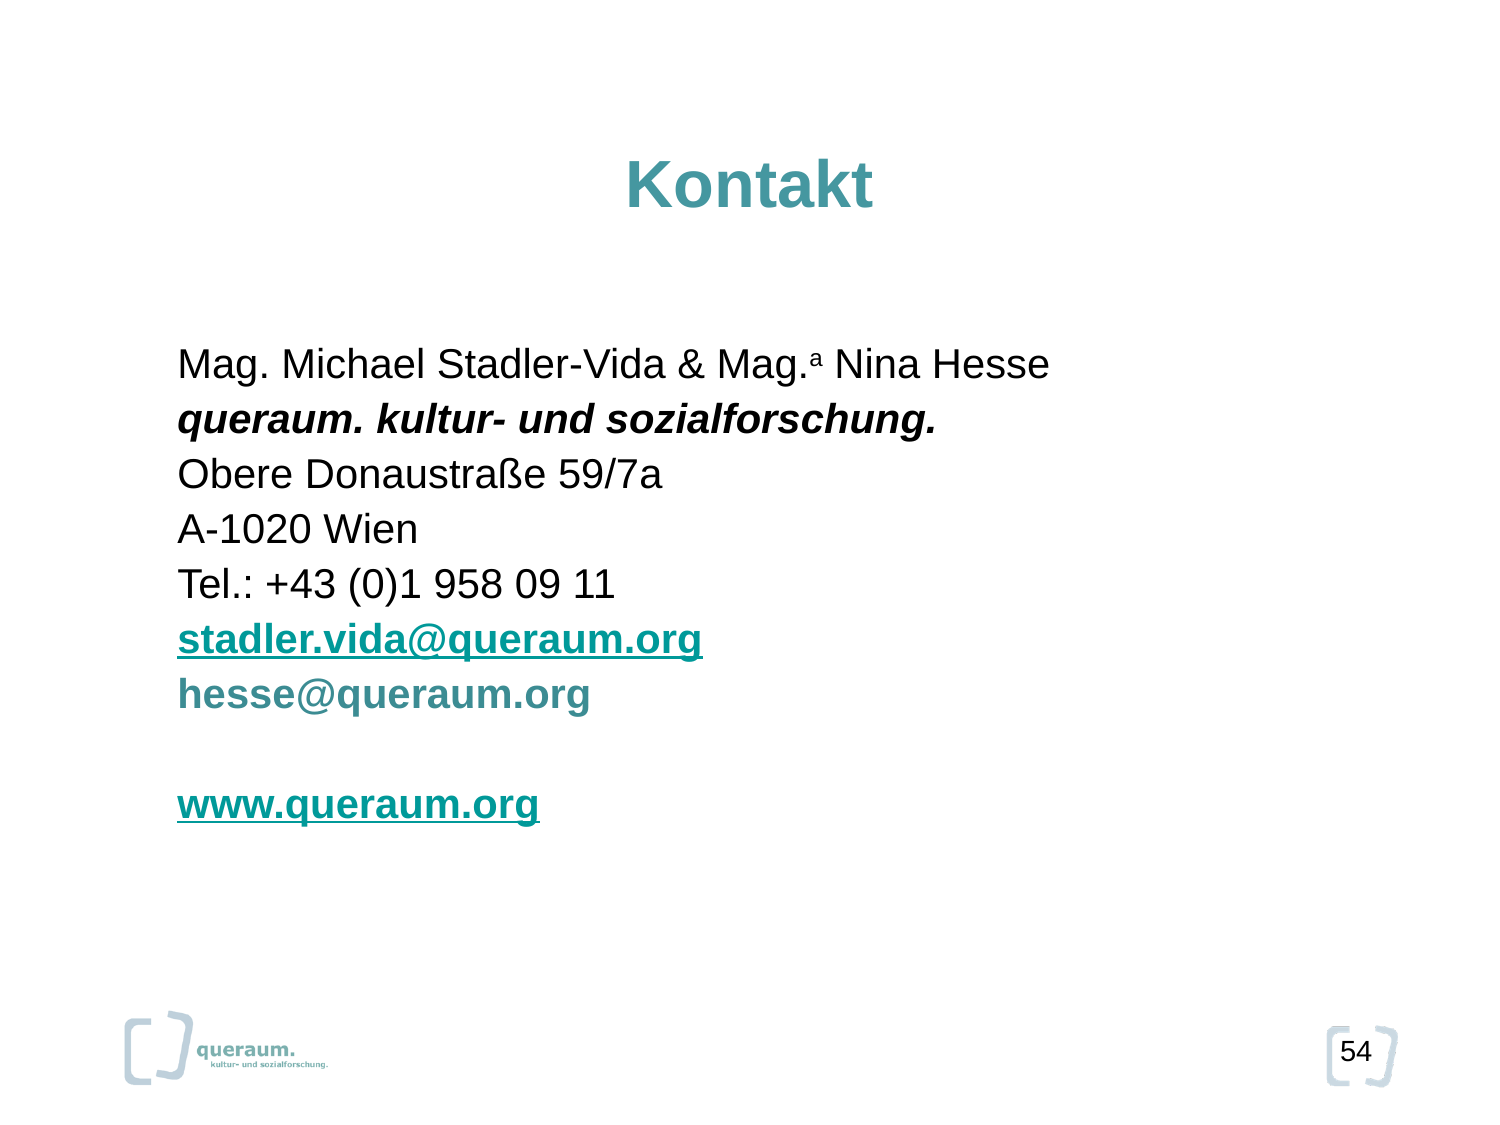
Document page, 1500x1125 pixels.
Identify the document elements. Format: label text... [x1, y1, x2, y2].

text_box Mag. Michael Stadler-Vida & Mag.a Nina Hesse queraum. kultur- und sozialforschung. Obere Donaustraße 59/7a A-1020 Wien Tel.: +43 (0)1 958 09 11 stadler.vida@queraum.org hesse@queraum.org www.queraum.org [87, 324, 1375, 941]
slide_number 54 [1074, 1024, 1388, 1101]
picture [1388, 1024, 1400, 1088]
picture [112, 999, 338, 1113]
title Kontakt [112, 87, 1388, 275]
